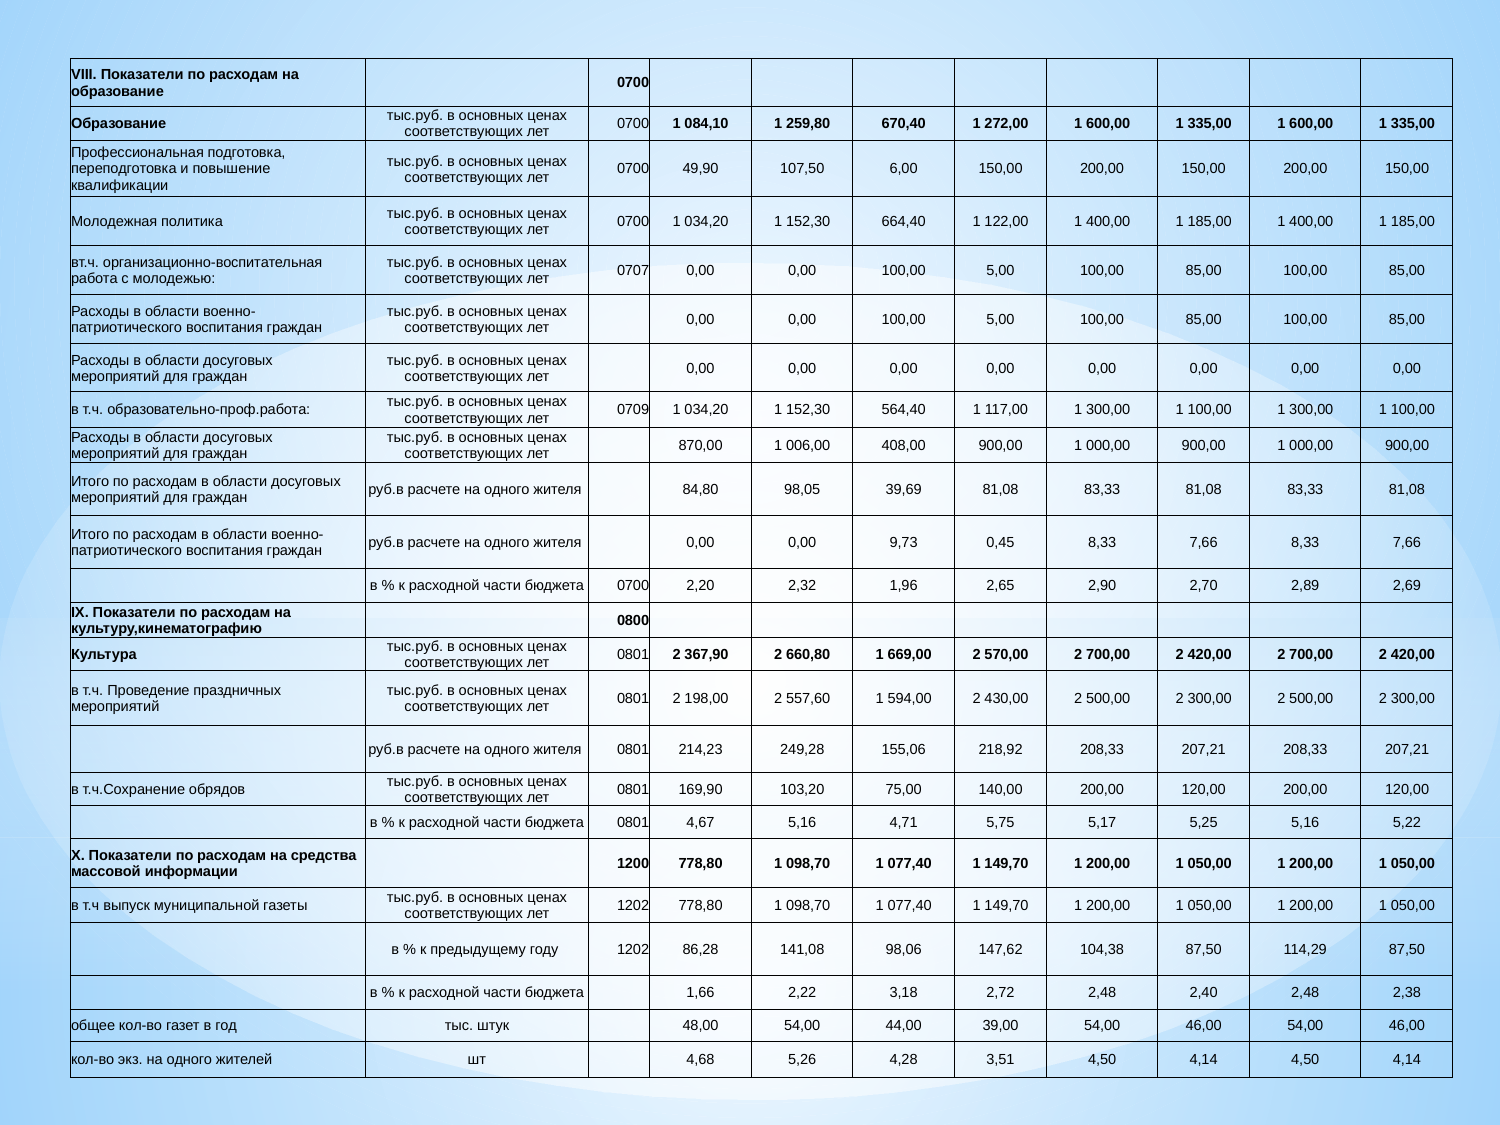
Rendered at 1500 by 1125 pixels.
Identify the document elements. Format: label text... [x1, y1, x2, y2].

table_cell 200,00 [1047, 141, 1157, 196]
table_cell 1 098,70 [752, 839, 852, 887]
table_cell 5,75 [955, 806, 1046, 838]
table_cell тыс.руб. в основных ценах соответствующих лет [366, 638, 588, 670]
table_cell 7,66 [1361, 516, 1452, 568]
table_cell тыс.руб. в основных ценах соответствующих лет [366, 141, 588, 196]
table_cell в % к расходной части бюджета [366, 806, 588, 838]
table_cell 1 200,00 [1250, 888, 1360, 922]
table_cell 4,28 [853, 1042, 954, 1077]
table_cell Расходы в области досуговых мероприятий для граждан [71, 428, 365, 462]
table_cell 4,67 [650, 806, 751, 838]
table_cell 0,00 [1361, 344, 1452, 391]
table_cell 1 335,00 [1361, 107, 1452, 140]
table_cell [71, 806, 365, 838]
table_cell [1047, 603, 1157, 637]
table_cell 5,00 [955, 295, 1046, 343]
table_cell 1 084,10 [650, 107, 751, 140]
table_cell 2 660,80 [752, 638, 852, 670]
table_header VIII. Показатели по расходам на образование [71, 59, 365, 106]
table_cell 54,00 [1047, 1010, 1157, 1041]
table_cell 150,00 [955, 141, 1046, 196]
table_cell [71, 976, 365, 1009]
table_cell 75,00 [853, 773, 954, 805]
table_cell 5,00 [955, 246, 1046, 294]
table_cell тыс.руб. в основных ценах соответствующих лет [366, 107, 588, 140]
table_cell 5,16 [1250, 806, 1360, 838]
table_cell 103,20 [752, 773, 852, 805]
table_cell 670,40 [853, 107, 954, 140]
table_header [752, 59, 852, 106]
table_cell 870,00 [650, 428, 751, 462]
table_cell 1202 [589, 923, 649, 975]
table_cell [589, 1042, 649, 1077]
table_cell [589, 976, 649, 1009]
table_cell 1 200,00 [1047, 888, 1157, 922]
table_cell 1200 [589, 839, 649, 887]
table_cell 100,00 [853, 295, 954, 343]
table_cell [589, 463, 649, 515]
table_cell 208,33 [1047, 726, 1157, 772]
table_cell Итого по расходам в области досуговых мероприятий для граждан [71, 463, 365, 515]
table_cell 3,51 [955, 1042, 1046, 1077]
table_cell 46,00 [1158, 1010, 1249, 1041]
table_cell 5,26 [752, 1042, 852, 1077]
table_cell 200,00 [1250, 773, 1360, 805]
table_cell 200,00 [1250, 141, 1360, 196]
table_cell 2,38 [1361, 976, 1452, 1009]
table_cell 2 700,00 [1250, 638, 1360, 670]
table_cell в % к расходной части бюджета [366, 569, 588, 602]
table_cell 0,00 [1158, 344, 1249, 391]
table_cell 120,00 [1361, 773, 1452, 805]
table_cell [1158, 603, 1249, 637]
table_cell 2,48 [1250, 976, 1360, 1009]
table_cell 4,68 [650, 1042, 751, 1077]
table_cell 1 152,30 [752, 392, 852, 427]
table_cell 1 077,40 [853, 888, 954, 922]
table_cell 218,92 [955, 726, 1046, 772]
table_cell 2,65 [955, 569, 1046, 602]
table_cell 2 300,00 [1361, 671, 1452, 725]
table_cell 2 500,00 [1250, 671, 1360, 725]
table_cell 564,40 [853, 392, 954, 427]
table_cell 207,21 [1361, 726, 1452, 772]
table_cell 2,48 [1047, 976, 1157, 1009]
table_cell [589, 344, 649, 391]
table_cell 141,08 [752, 923, 852, 975]
table_cell 150,00 [1361, 141, 1452, 196]
table_cell в т.ч выпуск муниципальной газеты [71, 888, 365, 922]
table_cell 1 122,00 [955, 197, 1046, 245]
table_cell 0,00 [752, 295, 852, 343]
table_cell [71, 726, 365, 772]
table_cell 98,06 [853, 923, 954, 975]
table_cell [853, 603, 954, 637]
table_cell 778,80 [650, 888, 751, 922]
table_cell 0,00 [752, 516, 852, 568]
table_cell 1 050,00 [1361, 888, 1452, 922]
table_cell 1,96 [853, 569, 954, 602]
table_cell 54,00 [752, 1010, 852, 1041]
table_cell 1202 [589, 888, 649, 922]
table_cell 81,08 [1158, 463, 1249, 515]
table_header [1361, 59, 1452, 106]
table_cell 3,18 [853, 976, 954, 1009]
table_cell 4,14 [1158, 1042, 1249, 1077]
table_cell 1 185,00 [1158, 197, 1249, 245]
table_cell общее кол-во газет в год [71, 1010, 365, 1041]
table_cell в т.ч. образовательно-проф.работа: [71, 392, 365, 427]
table_cell 86,28 [650, 923, 751, 975]
table_cell 2,89 [1250, 569, 1360, 602]
table_cell 1 034,20 [650, 392, 751, 427]
table_cell 249,28 [752, 726, 852, 772]
table_header [1250, 59, 1360, 106]
table_cell 5,17 [1047, 806, 1157, 838]
table_cell 5,16 [752, 806, 852, 838]
table_cell 1 050,00 [1158, 839, 1249, 887]
table_cell 2 570,00 [955, 638, 1046, 670]
table_cell тыс.руб. в основных ценах соответствующих лет [366, 428, 588, 462]
table_cell 83,33 [1047, 463, 1157, 515]
table_cell тыс.руб. в основных ценах соответствующих лет [366, 773, 588, 805]
table_cell 85,00 [1361, 295, 1452, 343]
table_cell 46,00 [1361, 1010, 1452, 1041]
table_cell 2 198,00 [650, 671, 751, 725]
table_cell Культура [71, 638, 365, 670]
table_cell 0,00 [1047, 344, 1157, 391]
table_cell 0,00 [752, 344, 852, 391]
table_cell 107,50 [752, 141, 852, 196]
table_cell 0707 [589, 246, 649, 294]
table_cell 0801 [589, 671, 649, 725]
table_cell в % к предыдущему году [366, 923, 588, 975]
table_cell 0,00 [650, 295, 751, 343]
table_header [650, 59, 751, 106]
table_cell Итого по расходам в области военно-патриотического воспитания граждан [71, 516, 365, 568]
table_cell 39,00 [955, 1010, 1046, 1041]
table_cell 100,00 [1047, 246, 1157, 294]
table_cell 0,00 [853, 344, 954, 391]
table_cell 900,00 [1158, 428, 1249, 462]
table_cell 408,00 [853, 428, 954, 462]
table_cell 100,00 [853, 246, 954, 294]
table_cell 1 335,00 [1158, 107, 1249, 140]
table_cell 2 300,00 [1158, 671, 1249, 725]
table_cell руб.в расчете на одного жителя [366, 463, 588, 515]
table_cell 1 000,00 [1047, 428, 1157, 462]
table_cell 1 006,00 [752, 428, 852, 462]
table_cell 155,06 [853, 726, 954, 772]
table_cell 5,22 [1361, 806, 1452, 838]
table_cell 8,33 [1250, 516, 1360, 568]
table_cell 4,71 [853, 806, 954, 838]
table_cell 81,08 [955, 463, 1046, 515]
table_cell 9,73 [853, 516, 954, 568]
table_cell Расходы в области военно-патриотического воспитания граждан [71, 295, 365, 343]
table_cell 44,00 [853, 1010, 954, 1041]
table_cell 1 185,00 [1361, 197, 1452, 245]
table_cell 0800 [589, 603, 649, 637]
table_cell 0700 [589, 197, 649, 245]
table_cell 0,45 [955, 516, 1046, 568]
table_cell 169,90 [650, 773, 751, 805]
table_cell 0,00 [752, 246, 852, 294]
table_cell 1 600,00 [1250, 107, 1360, 140]
table_cell 2 700,00 [1047, 638, 1157, 670]
table_cell 39,69 [853, 463, 954, 515]
table_cell 0801 [589, 773, 649, 805]
table_cell 48,00 [650, 1010, 751, 1041]
table_cell тыс.руб. в основных ценах соответствующих лет [366, 246, 588, 294]
table_cell [366, 603, 588, 637]
table_cell 147,62 [955, 923, 1046, 975]
table_cell [71, 569, 365, 602]
table_cell Профессиональная подготовка, переподготовка и повышение квалификации [71, 141, 365, 196]
table_cell тыс.руб. в основных ценах соответствующих лет [366, 197, 588, 245]
table_cell 6,00 [853, 141, 954, 196]
table_cell 4,14 [1361, 1042, 1452, 1077]
table_cell 84,80 [650, 463, 751, 515]
table_cell 2,20 [650, 569, 751, 602]
table_cell 5,25 [1158, 806, 1249, 838]
table_cell [589, 1010, 649, 1041]
table_cell 200,00 [1047, 773, 1157, 805]
table_cell тыс.руб. в основных ценах соответствующих лет [366, 671, 588, 725]
table_cell 100,00 [1047, 295, 1157, 343]
table_cell 1 594,00 [853, 671, 954, 725]
table_cell 1 100,00 [1158, 392, 1249, 427]
table_cell 208,33 [1250, 726, 1360, 772]
table_header 0700 [589, 59, 649, 106]
table_cell 87,50 [1158, 923, 1249, 975]
table_cell [1361, 603, 1452, 637]
table_cell 1 152,30 [752, 197, 852, 245]
table_header [1047, 59, 1157, 106]
table_cell 87,50 [1361, 923, 1452, 975]
table_cell 140,00 [955, 773, 1046, 805]
table_cell X. Показатели по расходам на средства массовой информации [71, 839, 365, 887]
table_cell шт [366, 1042, 588, 1077]
table_cell 1 149,70 [955, 839, 1046, 887]
table_cell 1 272,00 [955, 107, 1046, 140]
table_cell 1 300,00 [1047, 392, 1157, 427]
table_cell 83,33 [1250, 463, 1360, 515]
table_cell 2 557,60 [752, 671, 852, 725]
table_cell 114,29 [1250, 923, 1360, 975]
table_cell кол-во экз. на одного жителей [71, 1042, 365, 1077]
table_cell 0801 [589, 638, 649, 670]
table_cell [589, 295, 649, 343]
table_cell [650, 603, 751, 637]
table_cell 0,00 [650, 246, 751, 294]
table_cell 1 400,00 [1047, 197, 1157, 245]
table_cell тыс.руб. в основных ценах соответствующих лет [366, 344, 588, 391]
table_cell 2 420,00 [1361, 638, 1452, 670]
table_cell 778,80 [650, 839, 751, 887]
table_cell 1 117,00 [955, 392, 1046, 427]
table_cell 100,00 [1250, 246, 1360, 294]
table_cell 1 050,00 [1158, 888, 1249, 922]
table_cell 1 034,20 [650, 197, 751, 245]
table_cell 49,90 [650, 141, 751, 196]
table_cell 2,72 [955, 976, 1046, 1009]
table_cell 2 430,00 [955, 671, 1046, 725]
table_cell 0801 [589, 726, 649, 772]
table_cell 98,05 [752, 463, 852, 515]
table_cell 1 050,00 [1361, 839, 1452, 887]
table_cell Образование [71, 107, 365, 140]
table_cell 2,90 [1047, 569, 1157, 602]
table_cell 0801 [589, 806, 649, 838]
table_cell 85,00 [1361, 246, 1452, 294]
table_cell 0,00 [650, 344, 751, 391]
table_cell 0,00 [1250, 344, 1360, 391]
table_cell 2 420,00 [1158, 638, 1249, 670]
table_cell Расходы в области досуговых мероприятий для граждан [71, 344, 365, 391]
table_cell 2,70 [1158, 569, 1249, 602]
table_cell 0,00 [955, 344, 1046, 391]
table_cell 0700 [589, 569, 649, 602]
table_cell [71, 923, 365, 975]
table_cell 207,21 [1158, 726, 1249, 772]
table_cell 2 367,90 [650, 638, 751, 670]
table_cell 0,00 [650, 516, 751, 568]
table_cell 4,50 [1047, 1042, 1157, 1077]
table_cell [366, 839, 588, 887]
table_cell 1 300,00 [1250, 392, 1360, 427]
table_cell [589, 516, 649, 568]
table_header [366, 59, 588, 106]
table_cell IX. Показатели по расходам на культуру,кинематографию [71, 603, 365, 637]
table_cell 900,00 [955, 428, 1046, 462]
table_cell 2,40 [1158, 976, 1249, 1009]
table_cell 1 200,00 [1047, 839, 1157, 887]
table_cell 1,66 [650, 976, 751, 1009]
table_cell Молодежная политика [71, 197, 365, 245]
table_cell тыс.руб. в основных ценах соответствующих лет [366, 295, 588, 343]
table_cell 120,00 [1158, 773, 1249, 805]
table_cell 2,69 [1361, 569, 1452, 602]
table_cell 2,32 [752, 569, 852, 602]
table_cell 54,00 [1250, 1010, 1360, 1041]
table_cell тыс.руб. в основных ценах соответствующих лет [366, 888, 588, 922]
table_cell 1 400,00 [1250, 197, 1360, 245]
table_cell тыс. штук [366, 1010, 588, 1041]
table_cell 85,00 [1158, 246, 1249, 294]
table_header [955, 59, 1046, 106]
table_cell 1 149,70 [955, 888, 1046, 922]
table_cell 1 000,00 [1250, 428, 1360, 462]
table_cell 104,38 [1047, 923, 1157, 975]
table_cell 1 100,00 [1361, 392, 1452, 427]
table_cell в т.ч. Проведение праздничных мероприятий [71, 671, 365, 725]
table_cell 81,08 [1361, 463, 1452, 515]
table_cell 0700 [589, 107, 649, 140]
table_cell руб.в расчете на одного жителя [366, 516, 588, 568]
table_cell 1 077,40 [853, 839, 954, 887]
table_cell 1 669,00 [853, 638, 954, 670]
table_cell 2 500,00 [1047, 671, 1157, 725]
table_cell 900,00 [1361, 428, 1452, 462]
table_cell 150,00 [1158, 141, 1249, 196]
table_cell 1 600,00 [1047, 107, 1157, 140]
table_cell 8,33 [1047, 516, 1157, 568]
table_cell 664,40 [853, 197, 954, 245]
table_cell 1 098,70 [752, 888, 852, 922]
table_cell 85,00 [1158, 295, 1249, 343]
table_cell вт.ч. организационно-воспитательная работа с молодежью: [71, 246, 365, 294]
table_cell 0709 [589, 392, 649, 427]
table_cell [589, 428, 649, 462]
table_cell [752, 603, 852, 637]
table_cell 7,66 [1158, 516, 1249, 568]
table_cell 1 200,00 [1250, 839, 1360, 887]
table_header [853, 59, 954, 106]
table_cell [955, 603, 1046, 637]
table_cell 100,00 [1250, 295, 1360, 343]
table_cell 214,23 [650, 726, 751, 772]
table_header [1158, 59, 1249, 106]
table_cell тыс.руб. в основных ценах соответствующих лет [366, 392, 588, 427]
table_cell 0700 [589, 141, 649, 196]
table_cell 1 259,80 [752, 107, 852, 140]
table_cell 4,50 [1250, 1042, 1360, 1077]
table_cell [1250, 603, 1360, 637]
table_cell руб.в расчете на одного жителя [366, 726, 588, 772]
table_cell 2,22 [752, 976, 852, 1009]
table_cell в т.ч.Сохранение обрядов [71, 773, 365, 805]
table_cell в % к расходной части бюджета [366, 976, 588, 1009]
